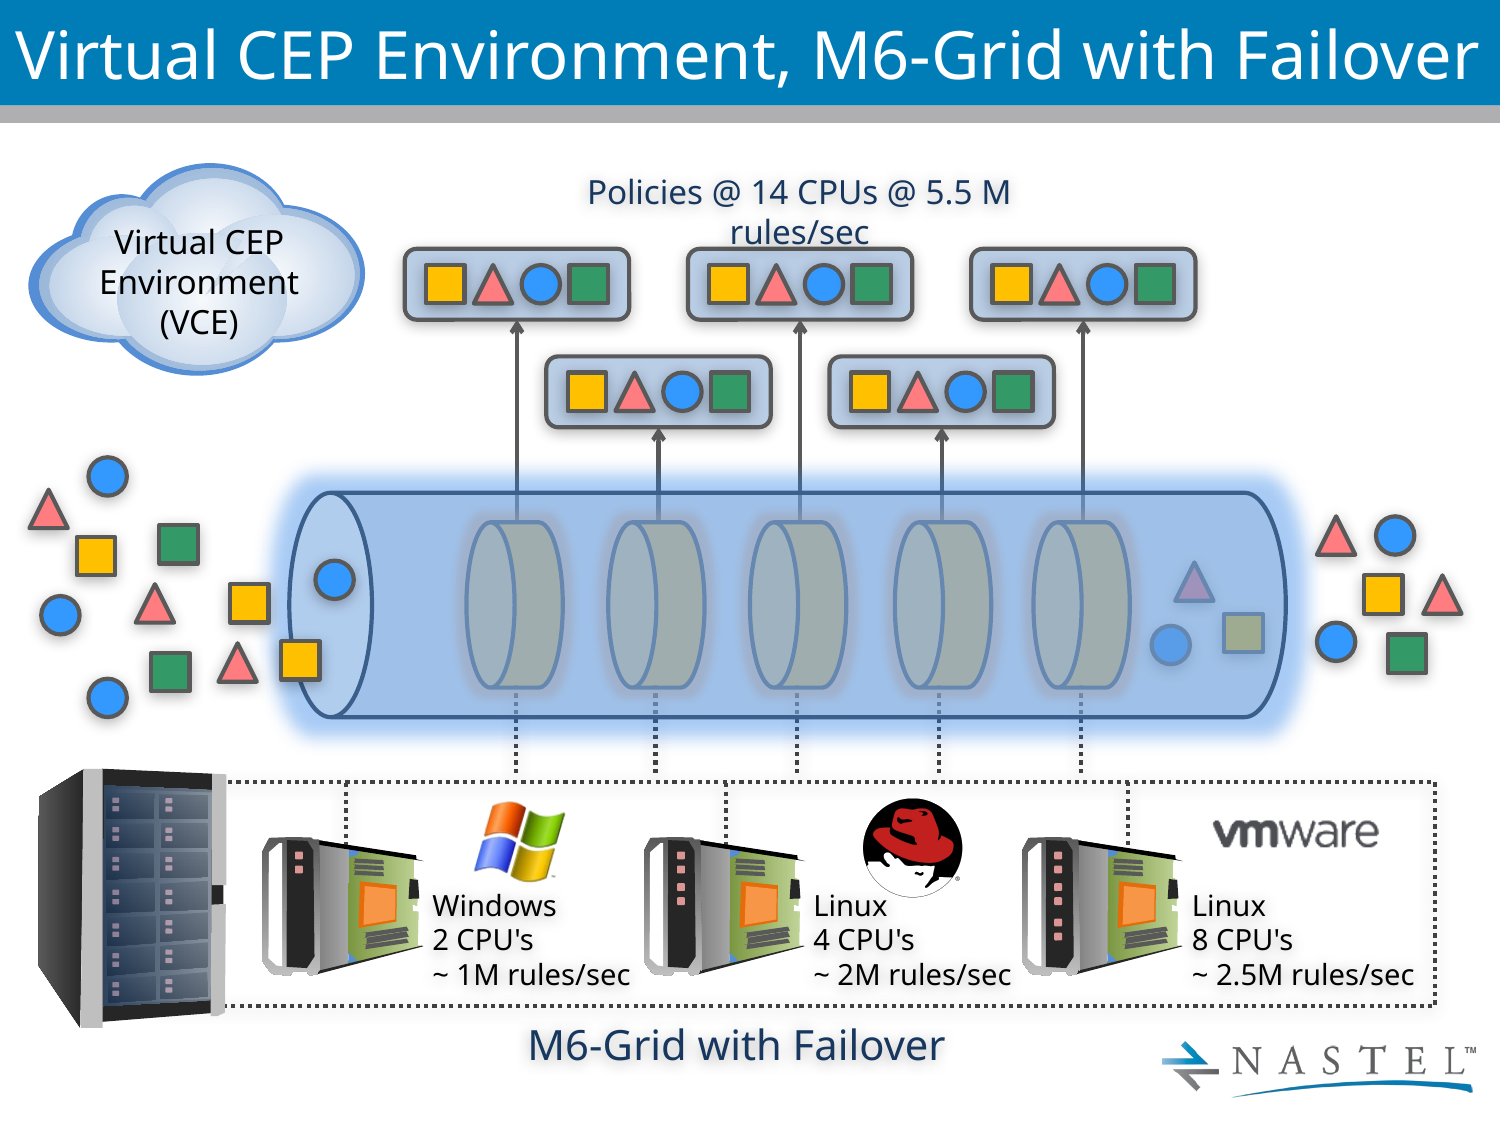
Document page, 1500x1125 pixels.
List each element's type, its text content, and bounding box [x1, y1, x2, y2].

text_box [1362, 573, 1405, 616]
title Virtual CEP Environment, M6-Grid with Failover [0, 0, 1500, 106]
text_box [29, 457, 355, 718]
text_box [1317, 514, 1358, 557]
picture [466, 796, 571, 886]
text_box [37, 768, 227, 1029]
text_box Linux 8 CPU's ~ 2.5M rules/sec [1177, 879, 1430, 999]
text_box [829, 356, 1055, 428]
picture [1210, 814, 1382, 856]
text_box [515, 684, 1081, 776]
text_box [231, 781, 1436, 1007]
text_box Linux 4 CPU's ~ 2M rules/sec [798, 879, 1027, 999]
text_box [862, 797, 963, 898]
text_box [687, 248, 913, 320]
text_box [1318, 620, 1358, 664]
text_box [28, 162, 366, 376]
text_box Policies @ 14 CPUs @ 5.5 M rules/sec [505, 163, 1094, 259]
text_box [1373, 514, 1417, 557]
text_box [358, 490, 1288, 720]
text_box [1386, 632, 1428, 675]
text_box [643, 836, 806, 977]
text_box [262, 836, 425, 977]
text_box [1021, 836, 1184, 977]
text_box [404, 248, 630, 320]
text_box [970, 248, 1196, 320]
text_box M6-Grid with Failover [442, 1011, 1031, 1077]
text_box Windows 2 CPU's ~ 1M rules/sec [417, 879, 646, 999]
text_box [546, 356, 771, 428]
text_box [1421, 573, 1464, 616]
picture [1160, 1031, 1487, 1114]
